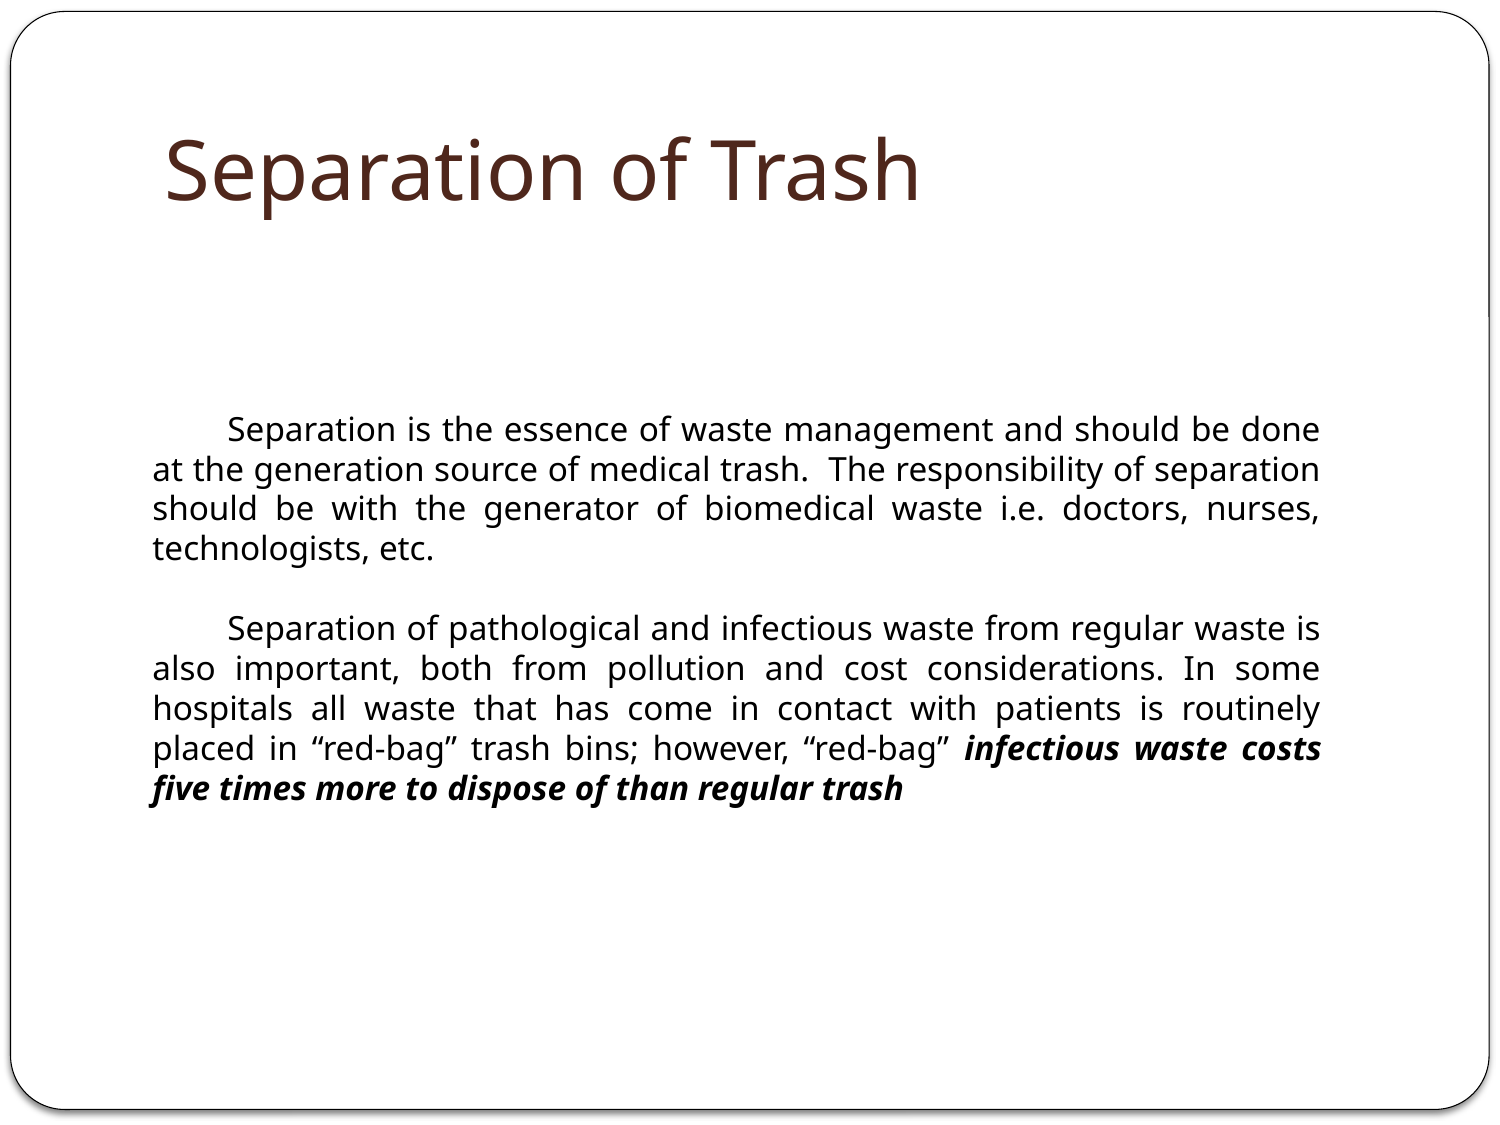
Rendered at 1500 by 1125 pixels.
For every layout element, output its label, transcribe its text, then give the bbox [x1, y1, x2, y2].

title Separation of Trash [150, 45, 1425, 233]
text_box Separation is the essence of waste management and should be done at the generation source of medical trash. The responsibility of separation should be with the generator of biomedical waste i.e. doctors, nurses, technologists, etc. Separation of pathological and infectious waste from regular waste is also important, both from pollution and cost considerations. In some hospitals all waste that has come in contact with patients is routinely placed in “red-bag” trash bins; however, “red-bag” infectious waste costs five times more to dispose of than regular trash [137, 400, 1338, 860]
